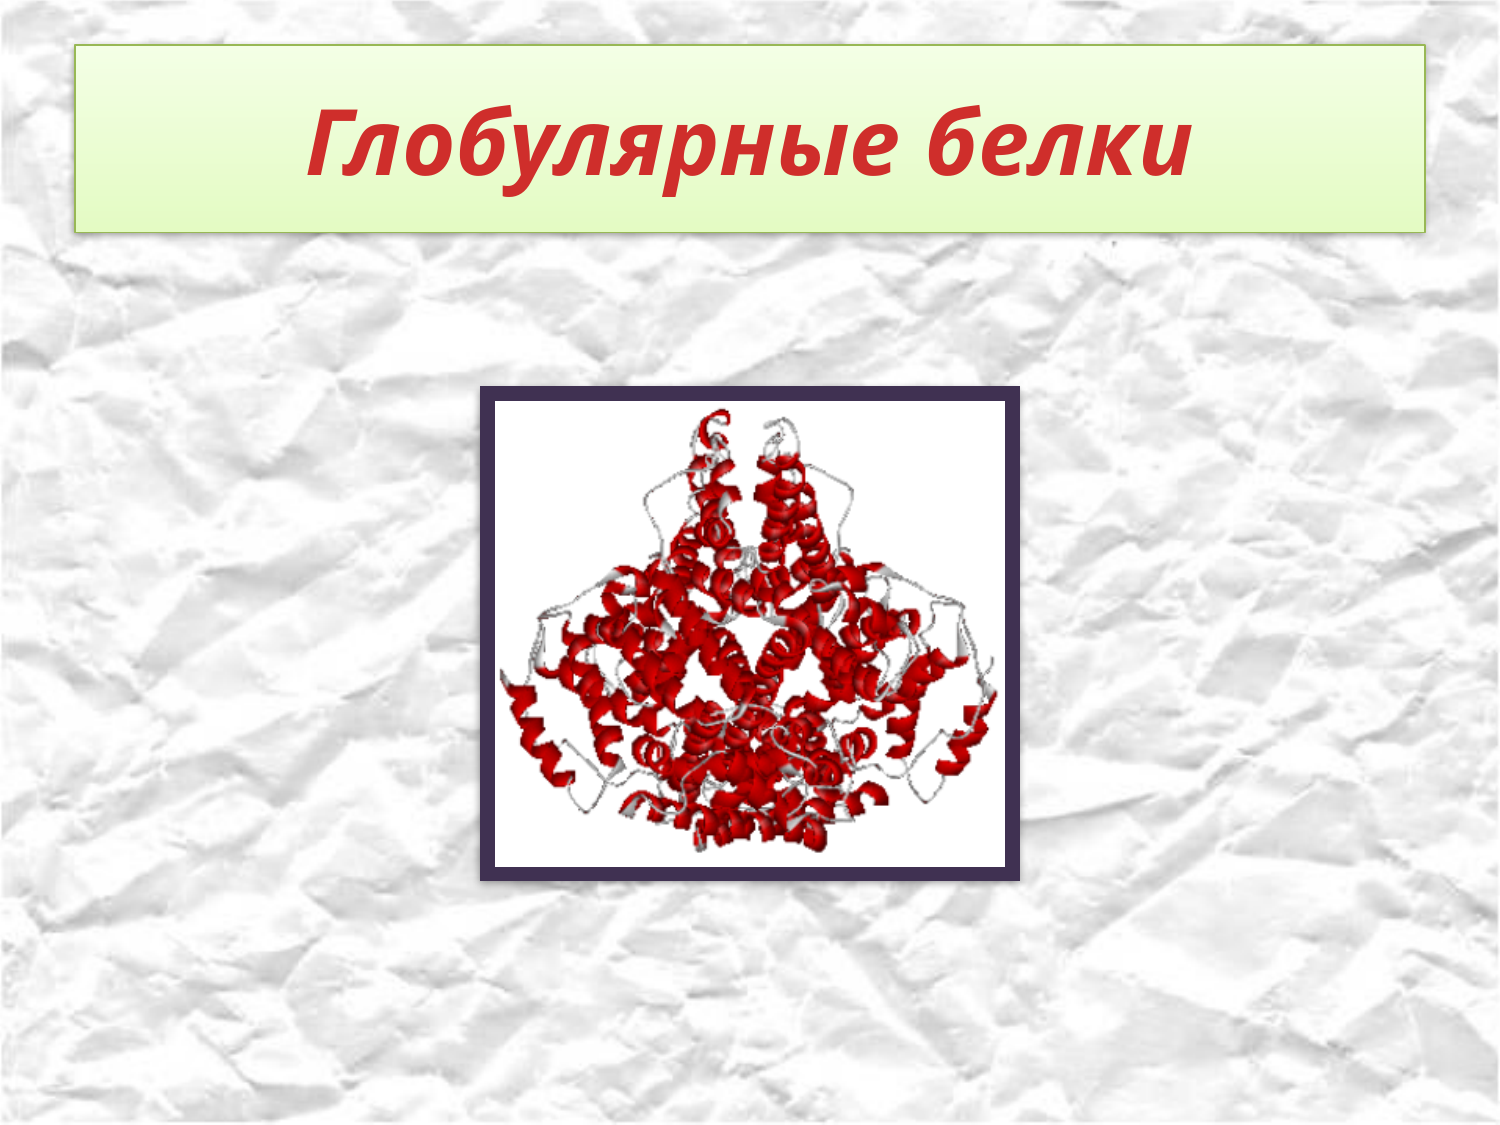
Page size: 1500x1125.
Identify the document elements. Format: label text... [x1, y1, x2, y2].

title Глобулярные белки [74, 44, 1426, 233]
picture [0, 0, 1500, 1125]
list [494, 400, 1006, 867]
